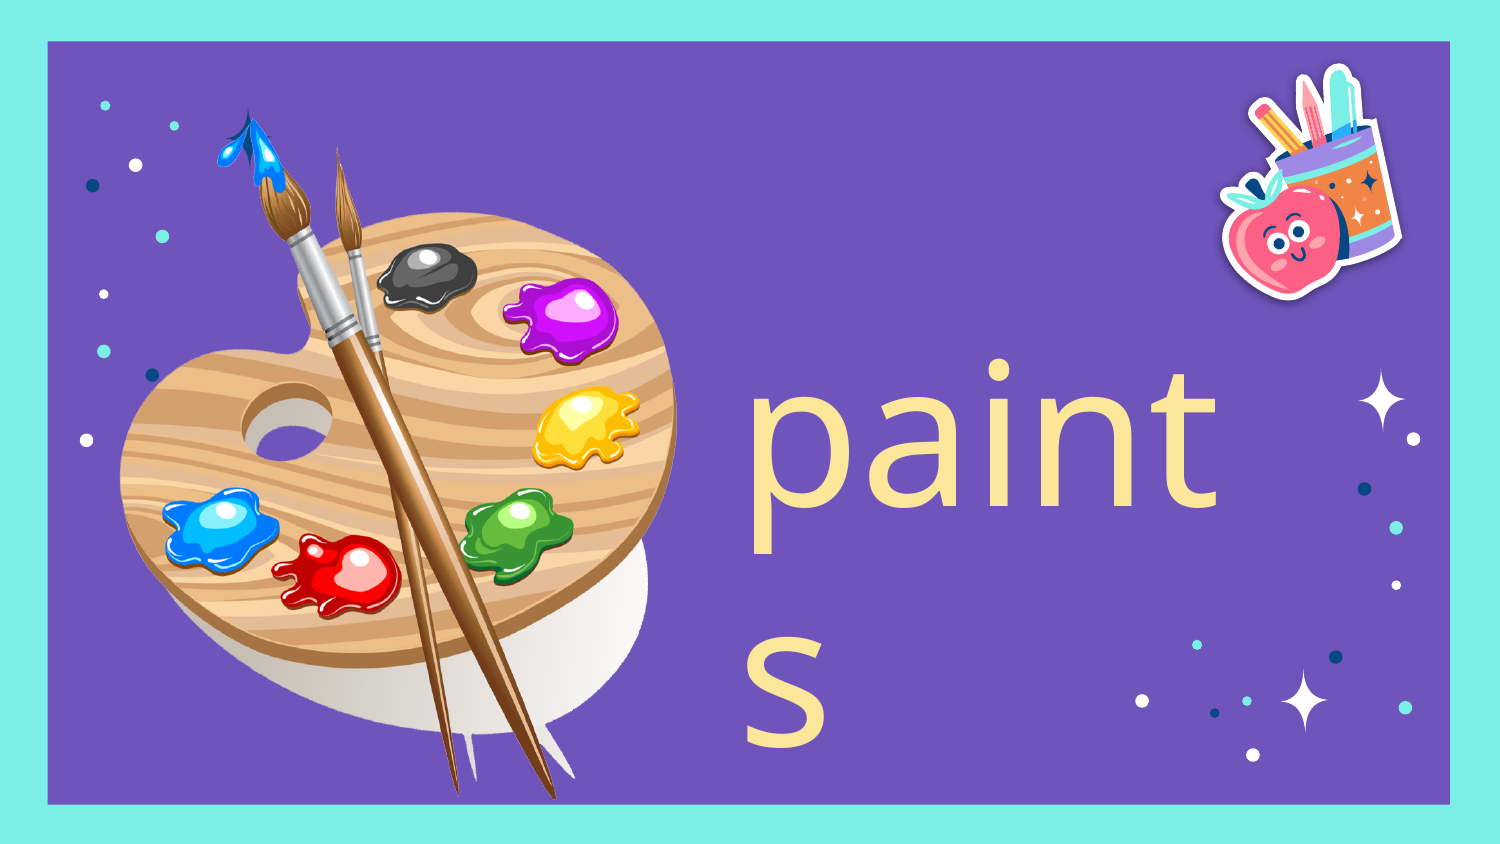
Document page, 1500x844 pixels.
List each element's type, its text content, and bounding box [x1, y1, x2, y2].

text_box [1177, 55, 1424, 317]
text_box paints [723, 298, 1236, 794]
picture [109, 104, 685, 824]
